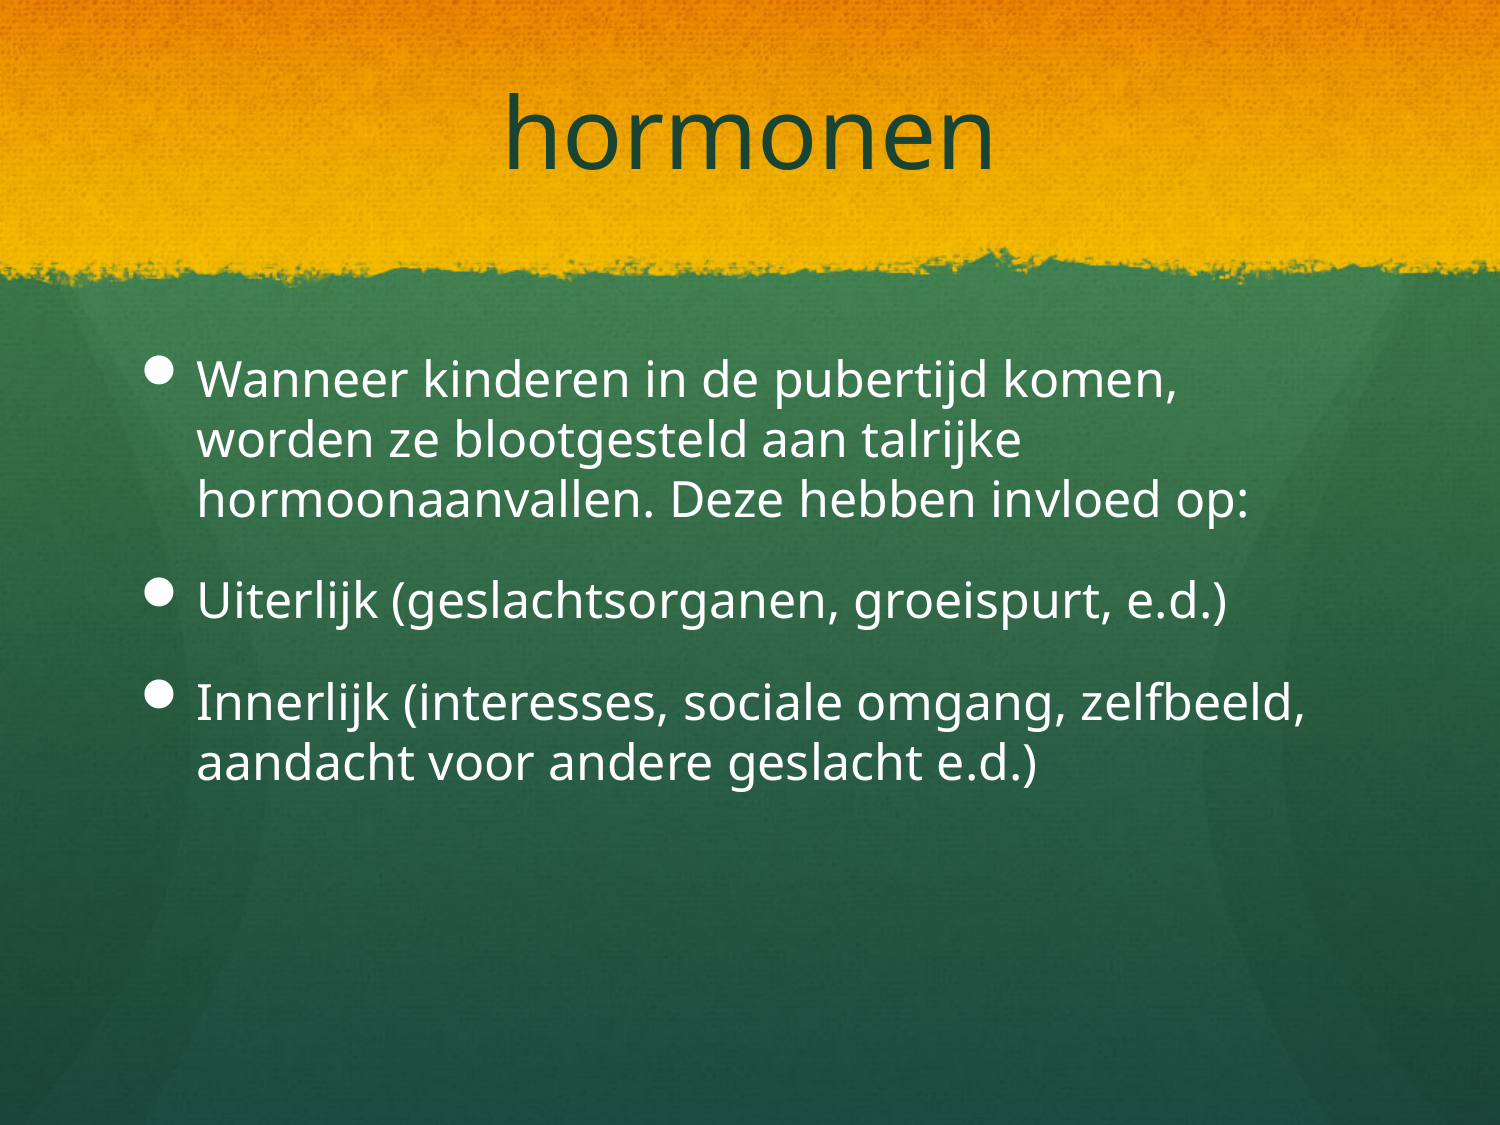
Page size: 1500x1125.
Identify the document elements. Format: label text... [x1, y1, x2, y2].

list Wanneer kinderen in de pubertijd komen, worden ze blootgesteld aan talrijke hormoonaanvallen. Deze hebben invloed op: Uiterlijk (geslachtsorganen, groeispurt, e.d.) Innerlijk (interesses, sociale omgang, zelfbeeld, aandacht voor andere geslacht e.d.) [125, 339, 1375, 1026]
picture [0, 0, 1500, 1125]
title hormonen [125, 13, 1375, 246]
